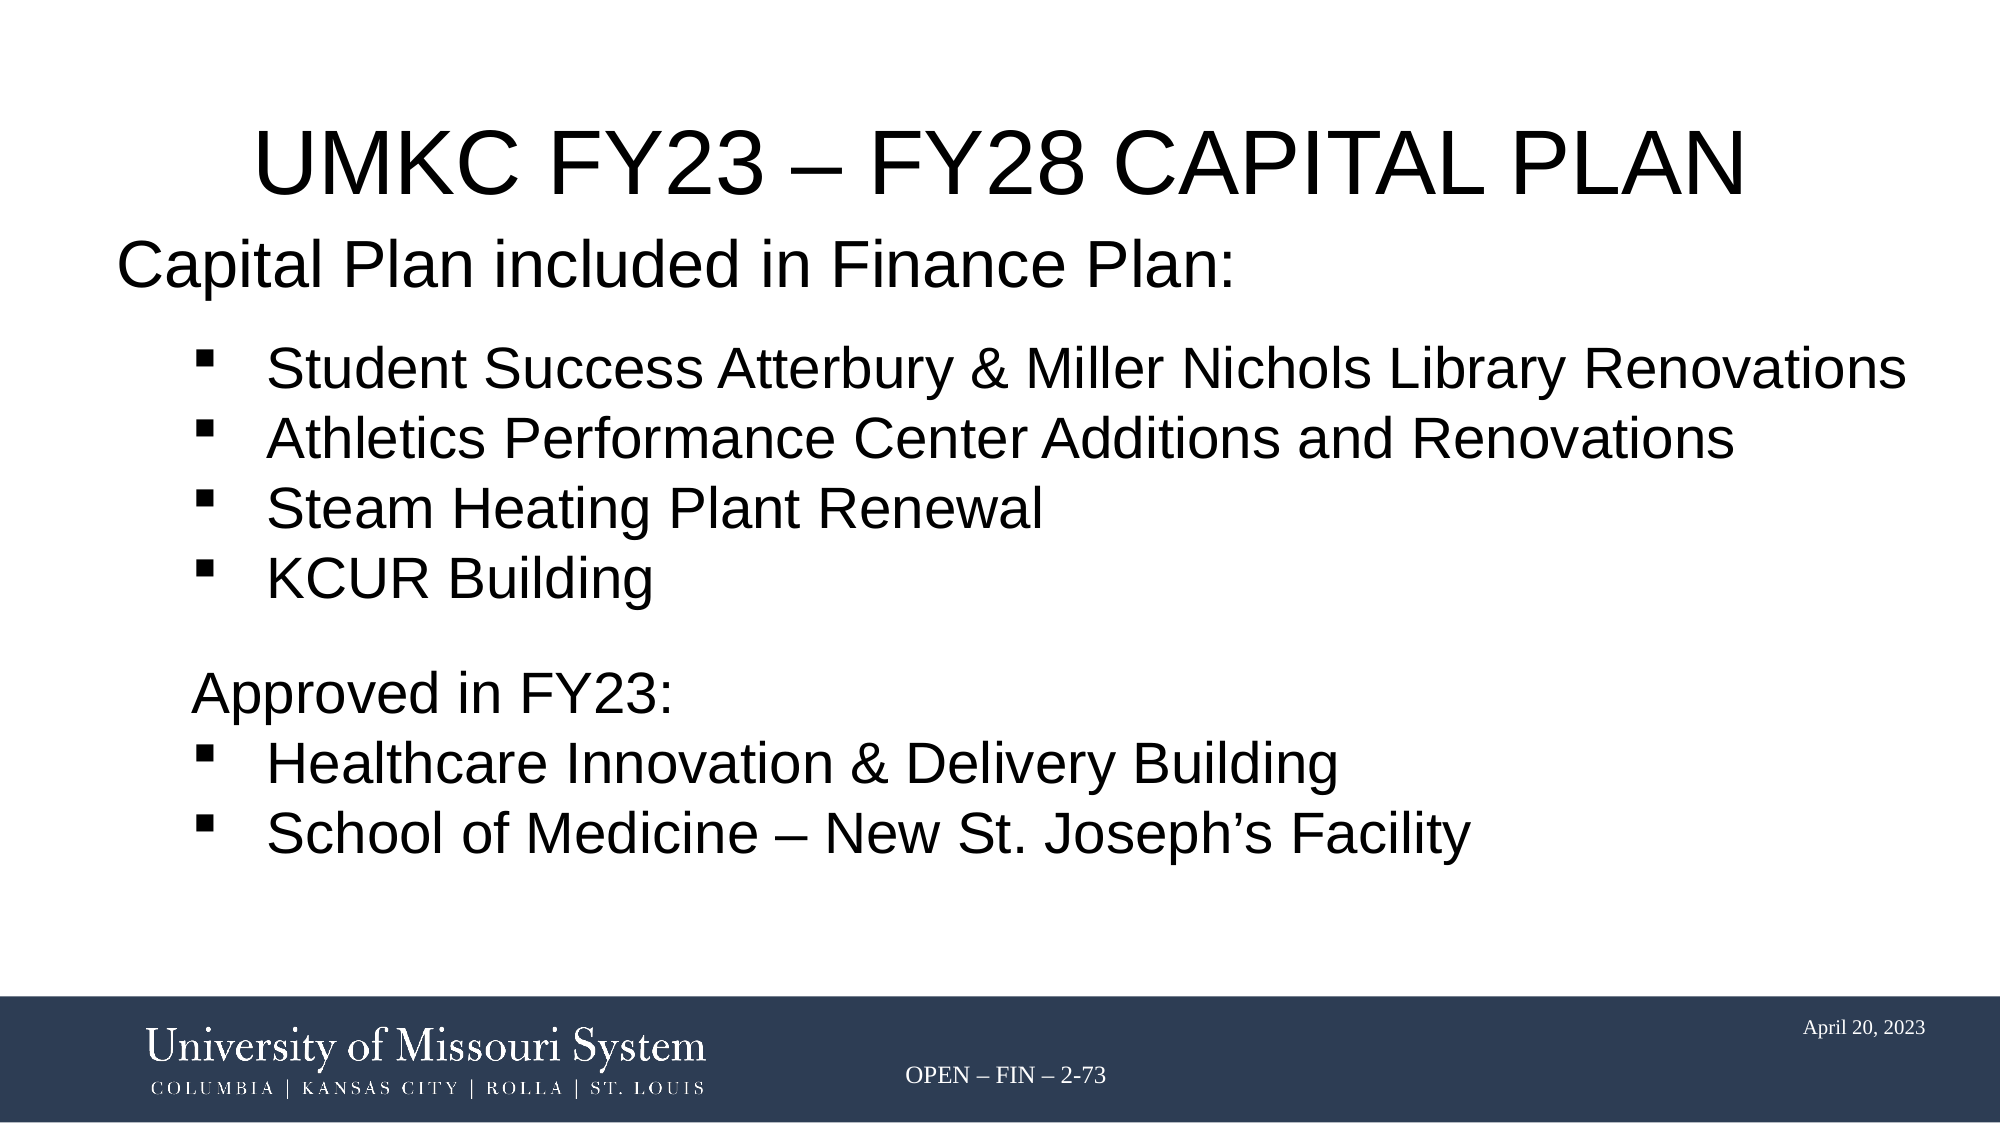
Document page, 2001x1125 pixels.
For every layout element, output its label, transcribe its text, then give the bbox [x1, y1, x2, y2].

text_box UMKC FY23 – FY28 CAPITAL PLAN [161, 116, 1842, 214]
text_box Capital Plan included in Finance Plan: Student Success Atterbury & Miller Nichols Library Renovations Athletics Performance Center Additions and Renovations Steam Heating Plant Renewal KCUR Building Approved in FY23: Healthcare Innovation & Delivery Building School of Medicine – New St. Joseph’s Facility [101, 213, 1937, 1073]
picture [143, 1073, 707, 1100]
text_box OPEN – FIN – 2-73 [890, 1051, 1130, 1097]
